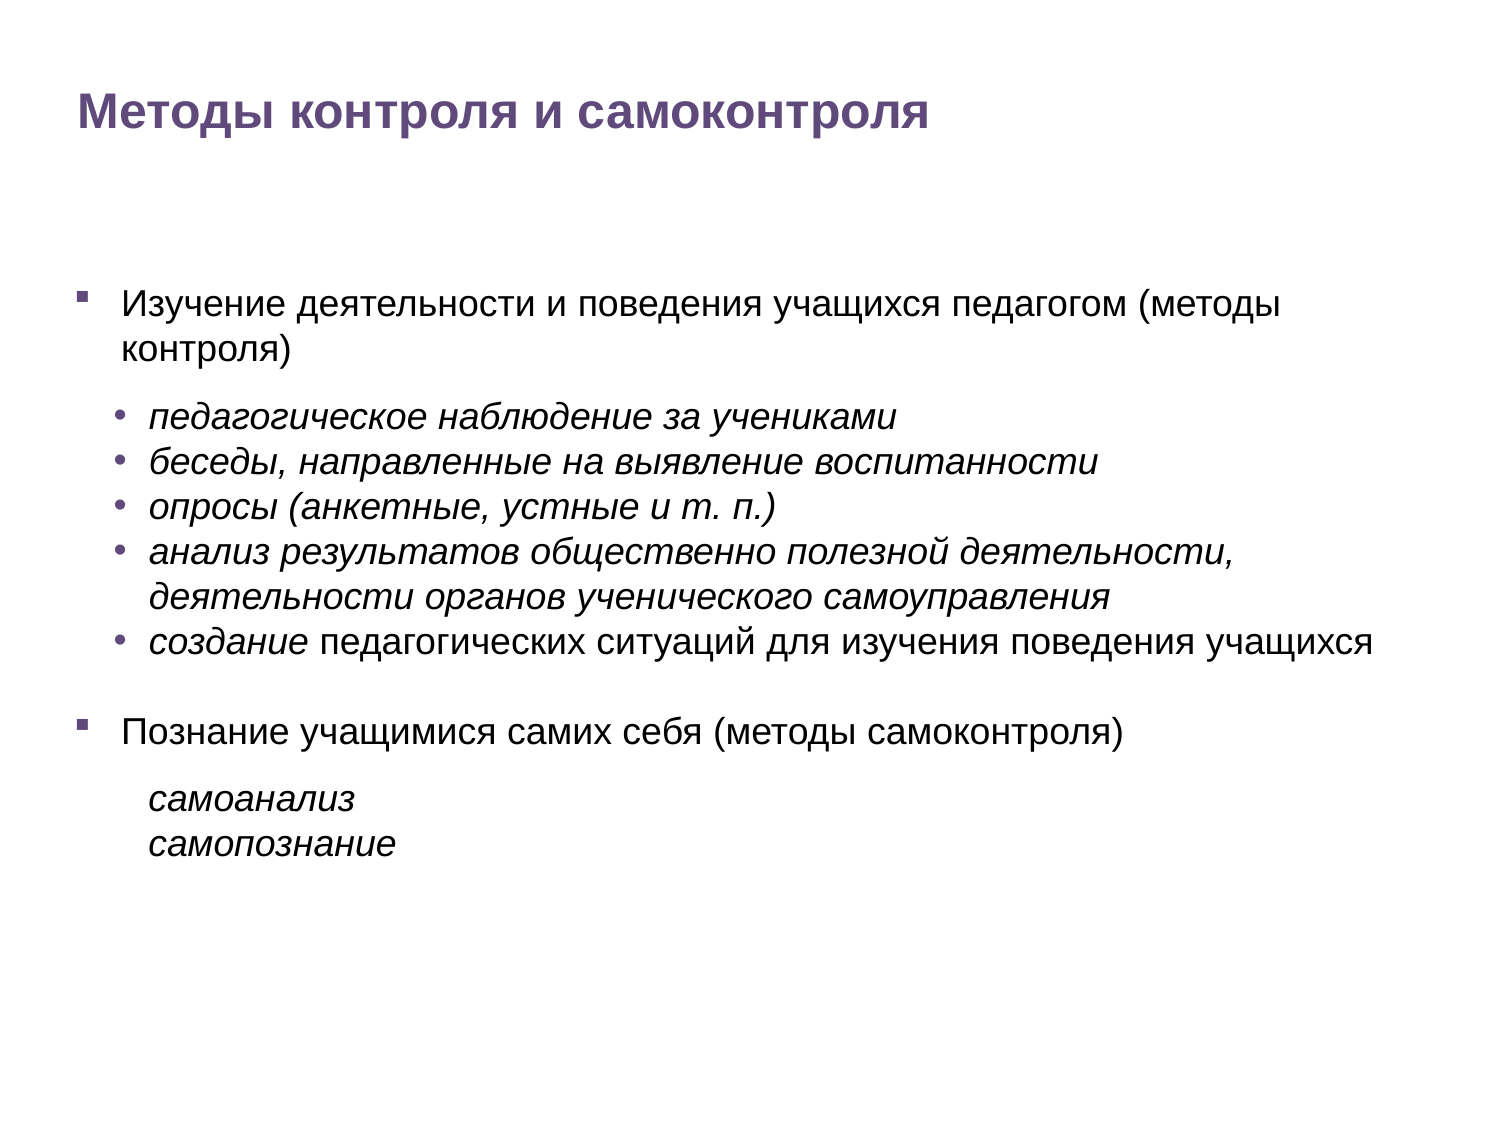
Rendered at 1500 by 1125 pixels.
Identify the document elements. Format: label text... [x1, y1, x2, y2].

text_box Изучение деятельности и поведения учащихся педагогом (методы контроля) педагогическое наблюдение за учениками беседы, направленные на выявление воспитанности опросы (анкетные, устные и т. п.) анализ результатов общественно полезной деятельности, деятельности органов ученического самоуправления создание педагогических ситуаций для изучения поведения учащихся Познание учащимися самих себя (методы самоконтроля) самоанализ самопознание [59, 271, 1418, 872]
text_box Методы контроля и самоконтроля [63, 70, 975, 146]
